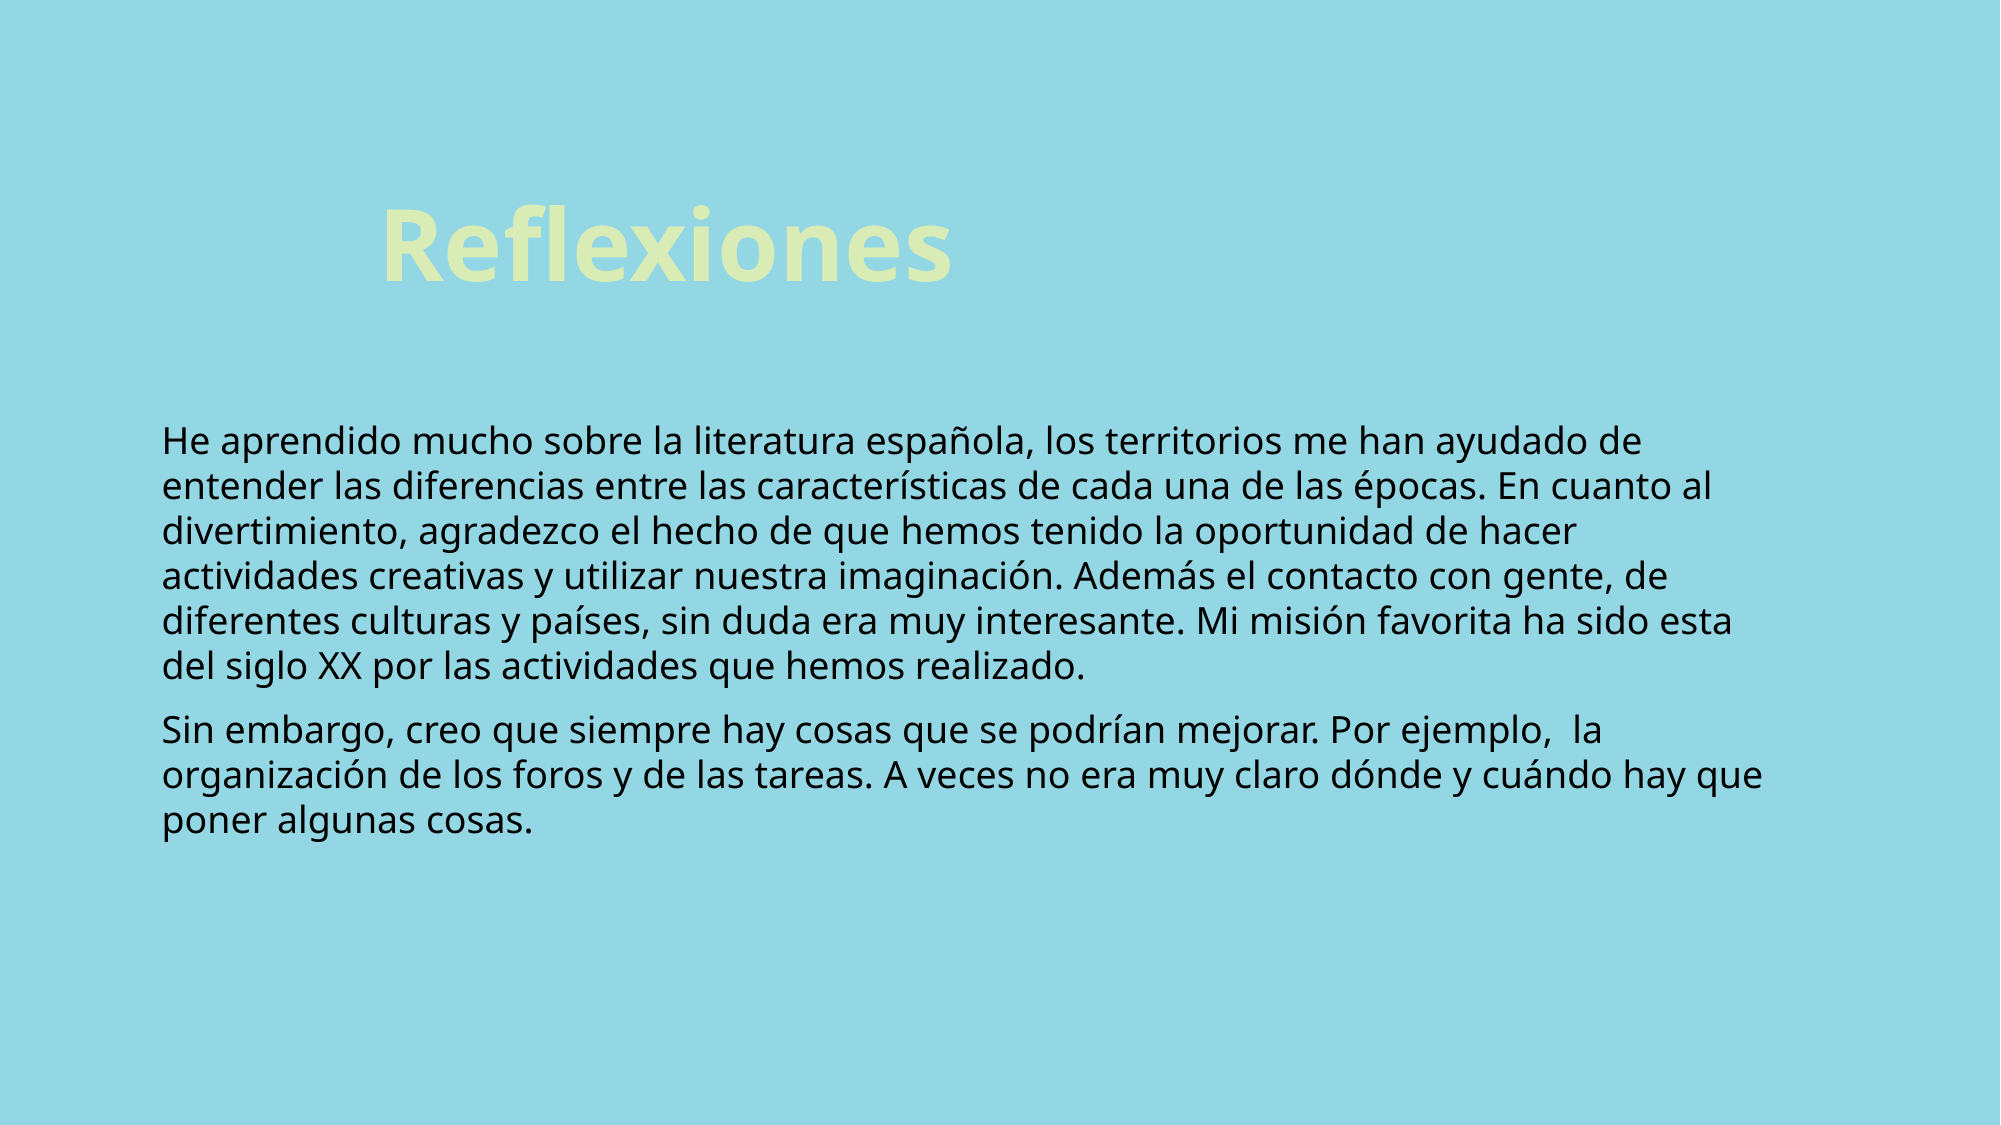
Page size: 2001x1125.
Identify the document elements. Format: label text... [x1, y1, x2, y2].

title Reflexiones [363, 136, 1049, 362]
list He aprendido mucho sobre la literatura española, los territorios me han ayudado de entender las diferencias entre las características de cada una de las épocas. En cuanto al divertimiento, agradezco el hecho de que hemos tenido la oportunidad de hacer actividades creativas y utilizar nuestra imaginación. Además el contacto con gente, de diferentes culturas y países, sin duda era muy interesante. Mi misión favorita ha sido esta del siglo XX por las actividades que hemos realizado. Sin embargo, creo que siempre hay cosas que se podrían mejorar. Por ejemplo, la organización de los foros y de las tareas. A veces no era muy claro dónde y cuándo hay que poner algunas cosas. [146, 409, 1797, 1070]
